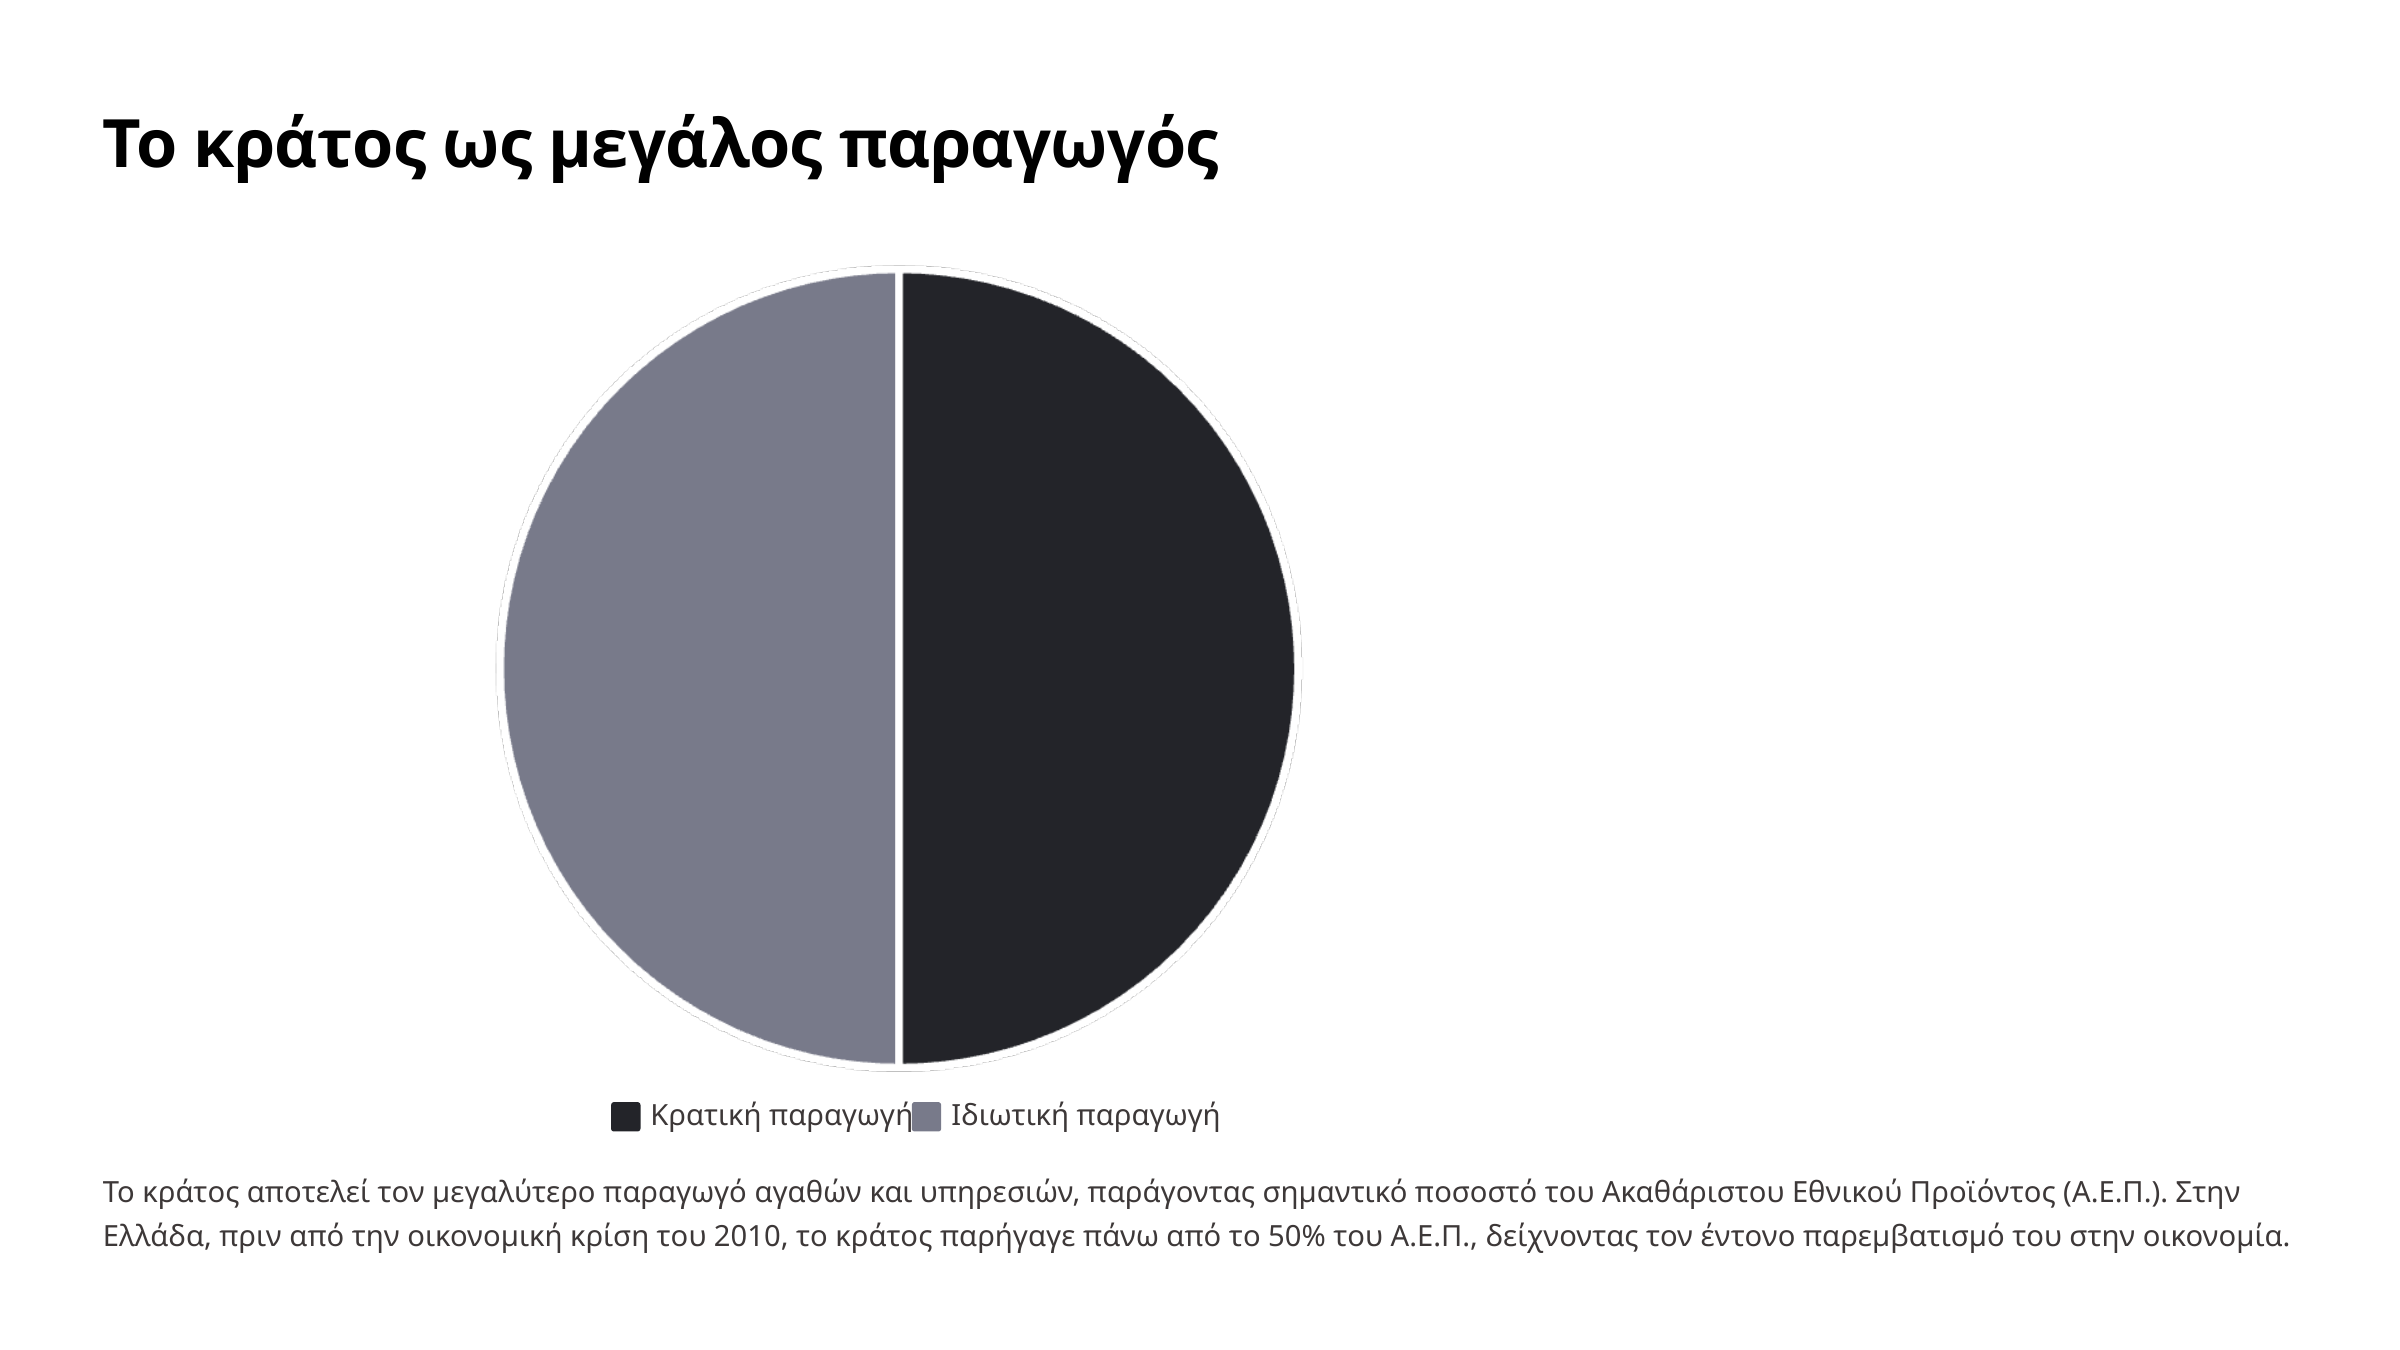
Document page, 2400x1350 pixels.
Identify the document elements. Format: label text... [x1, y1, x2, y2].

text_box Κρατική παραγωγή [650, 1102, 887, 1132]
text_box [611, 1102, 641, 1132]
text_box Το κράτος αποτελεί τον μεγαλύτερο παραγωγό αγαθών και υπηρεσιών, παράγοντας σημαντικό ποσοστό του Ακαθάριστου Εθνικού Προϊόντος (Α.Ε.Π.). Στην Ελλάδα, πριν από την οικονομική κρίση του 2010, το κράτος παρήγαγε πάνω από το 50% του Α.Ε.Π., δείχνοντας τον έντονο παρεμβατισμό του στην οικονομία. [102, 1164, 2298, 1253]
text_box Ιδιωτική παραγωγή [951, 1102, 1190, 1132]
picture [102, 239, 1696, 1098]
text_box [911, 1102, 942, 1132]
text_box Το κράτος ως μεγάλος παραγωγός [102, 97, 1230, 181]
